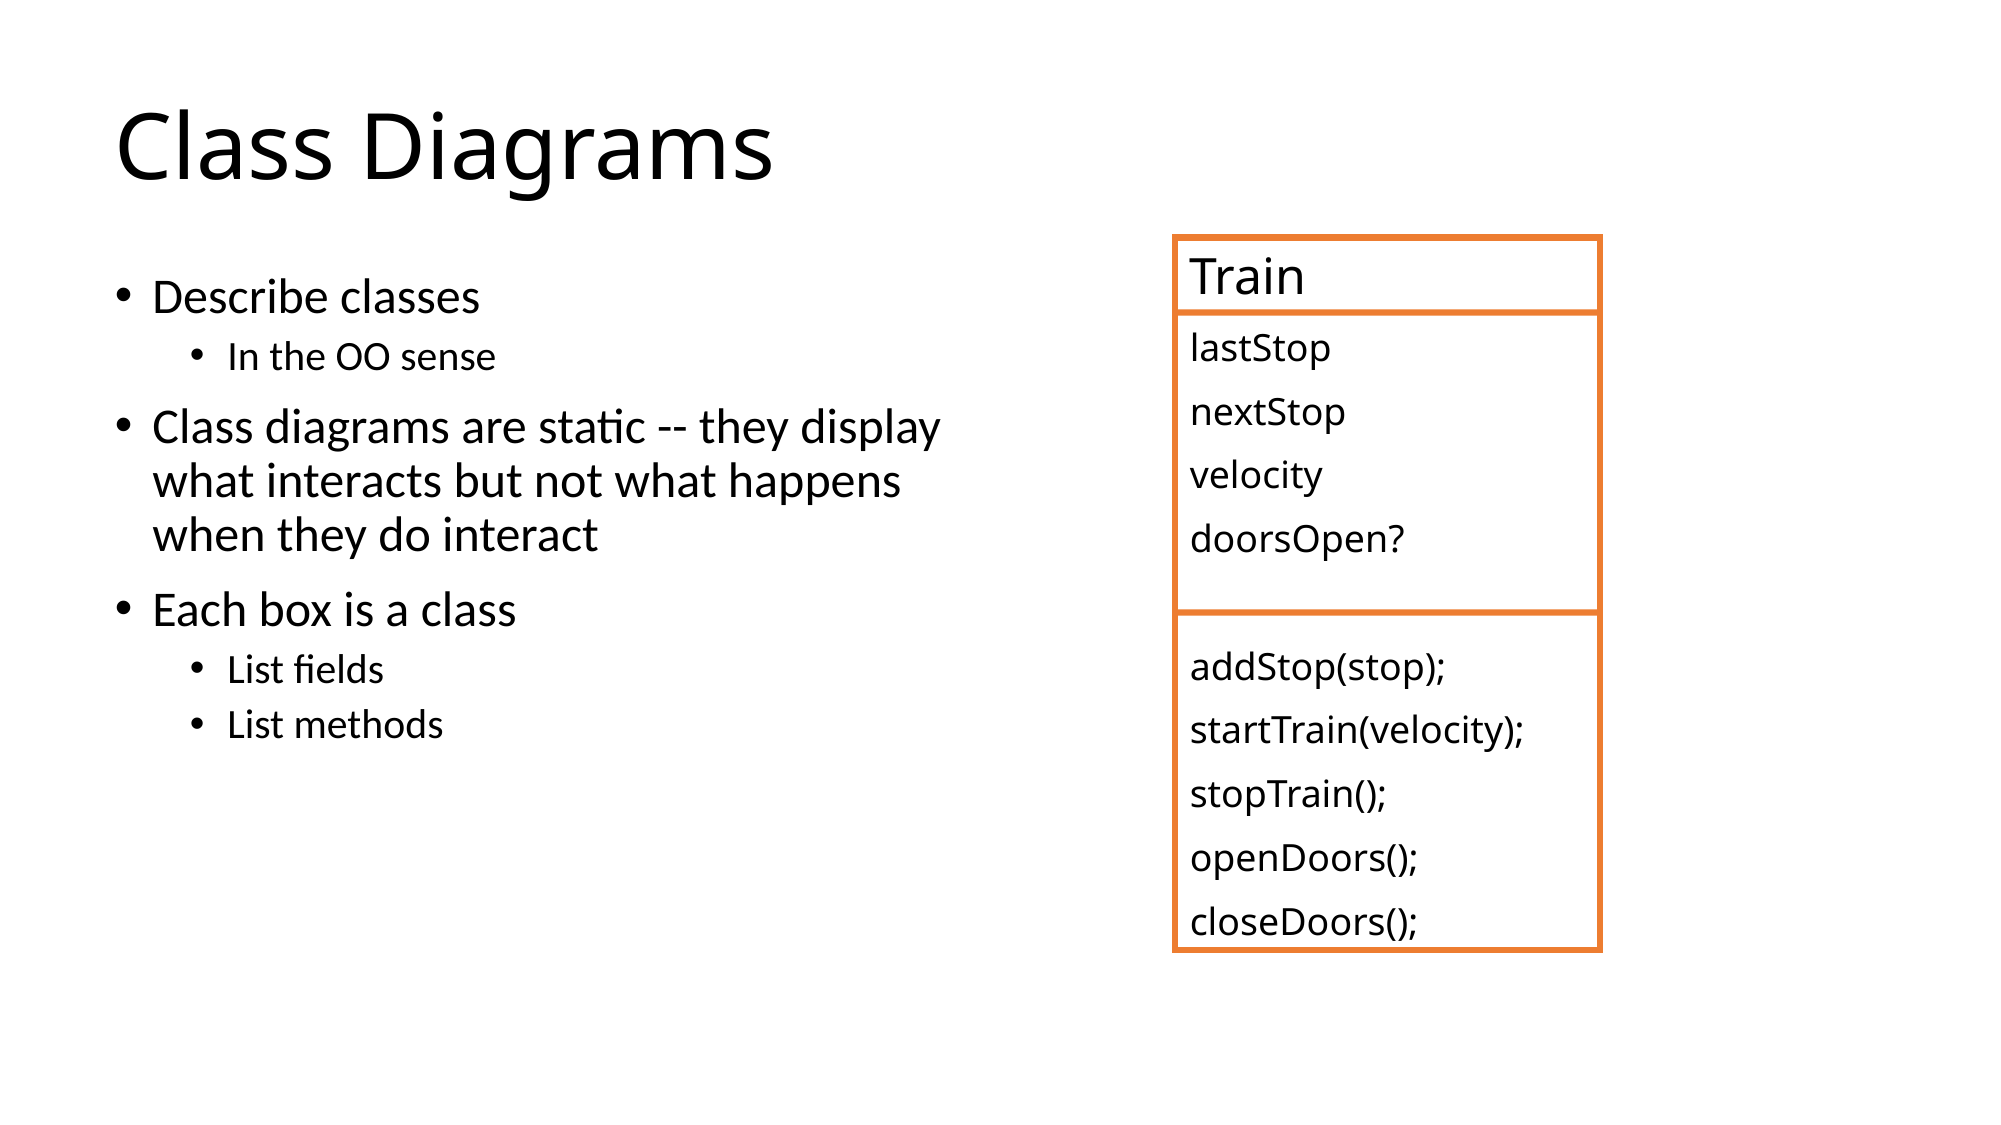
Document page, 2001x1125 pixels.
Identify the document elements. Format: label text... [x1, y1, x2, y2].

list Describe classes In the OO sense Class diagrams are static -- they display what interacts but not what happens when they do interact Each box is a class List fields List methods [99, 262, 992, 988]
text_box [1174, 237, 1601, 996]
title Class Diagrams [99, 75, 1867, 225]
